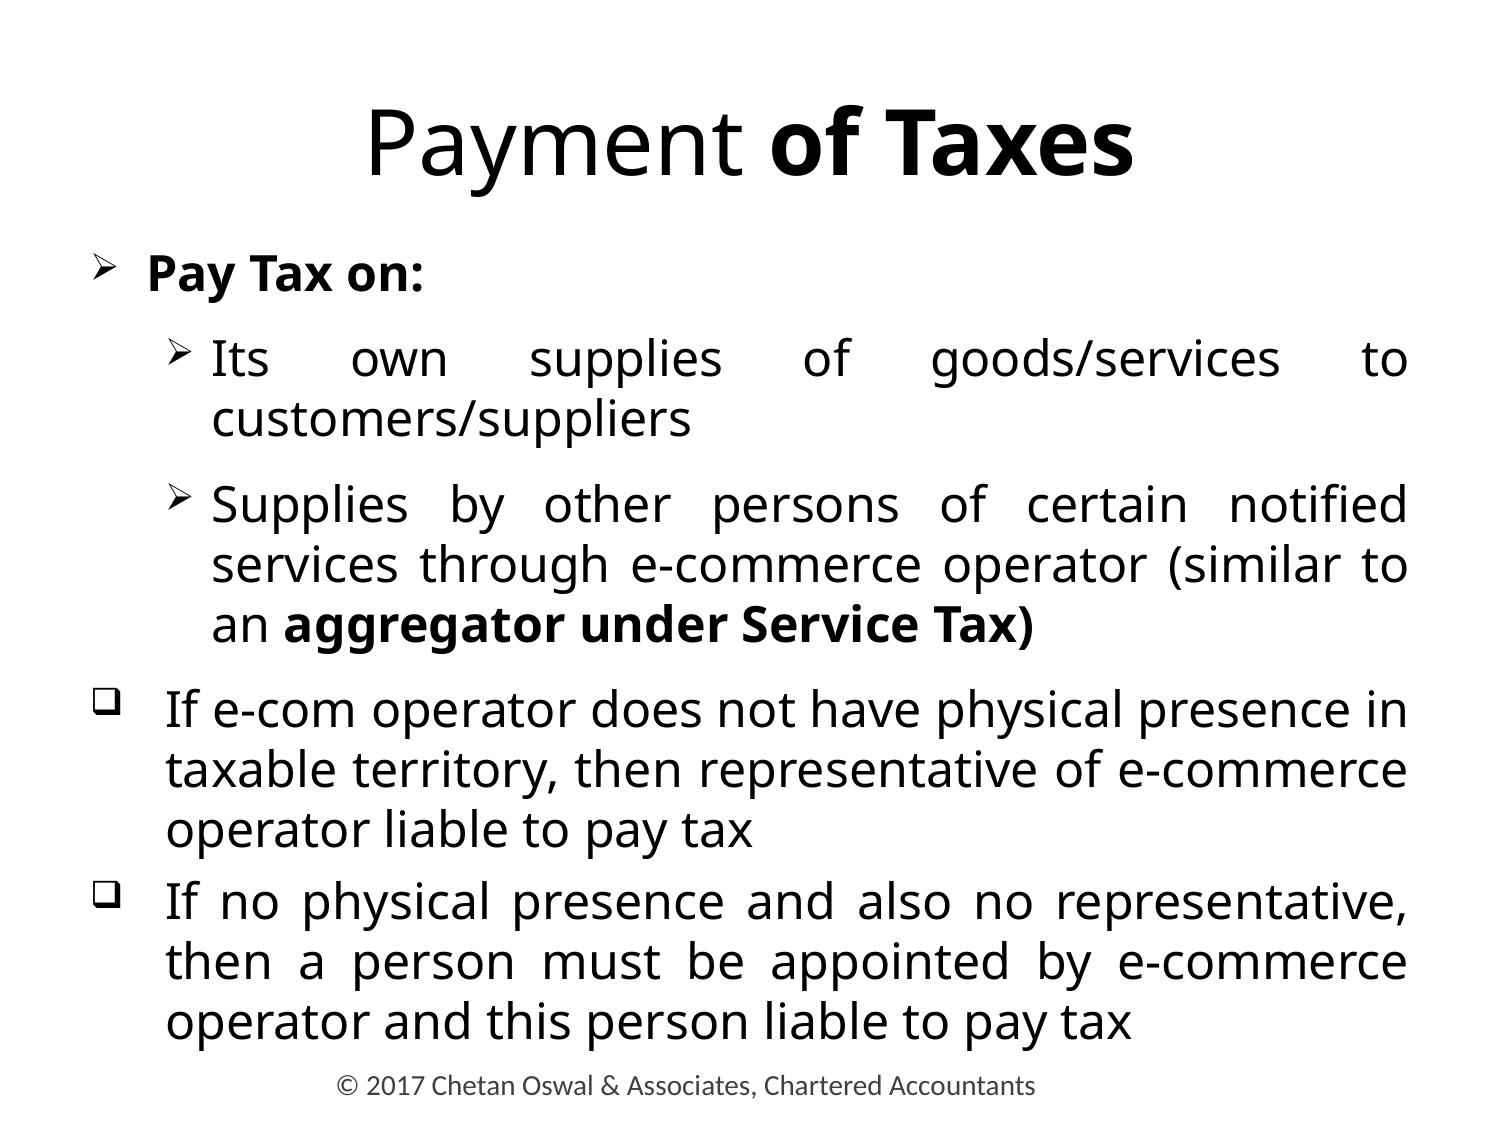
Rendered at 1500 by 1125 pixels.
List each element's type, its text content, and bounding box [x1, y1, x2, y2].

title Payment of Taxes [75, 45, 1425, 233]
list Pay Tax on: Its own supplies of goods/services to customers/suppliers Supplies by other persons of certain notified services through e-commerce operator (similar to an aggregator under Service Tax) If e-com operator does not have physical presence in taxable territory, then representative of e-commerce operator liable to pay tax If no physical presence and also no representative, then a person must be appointed by e-commerce operator and this person liable to pay tax [75, 234, 1425, 1005]
text_box © 2017 Chetan Oswal & Associates, Chartered Accountants [320, 1059, 1052, 1109]
